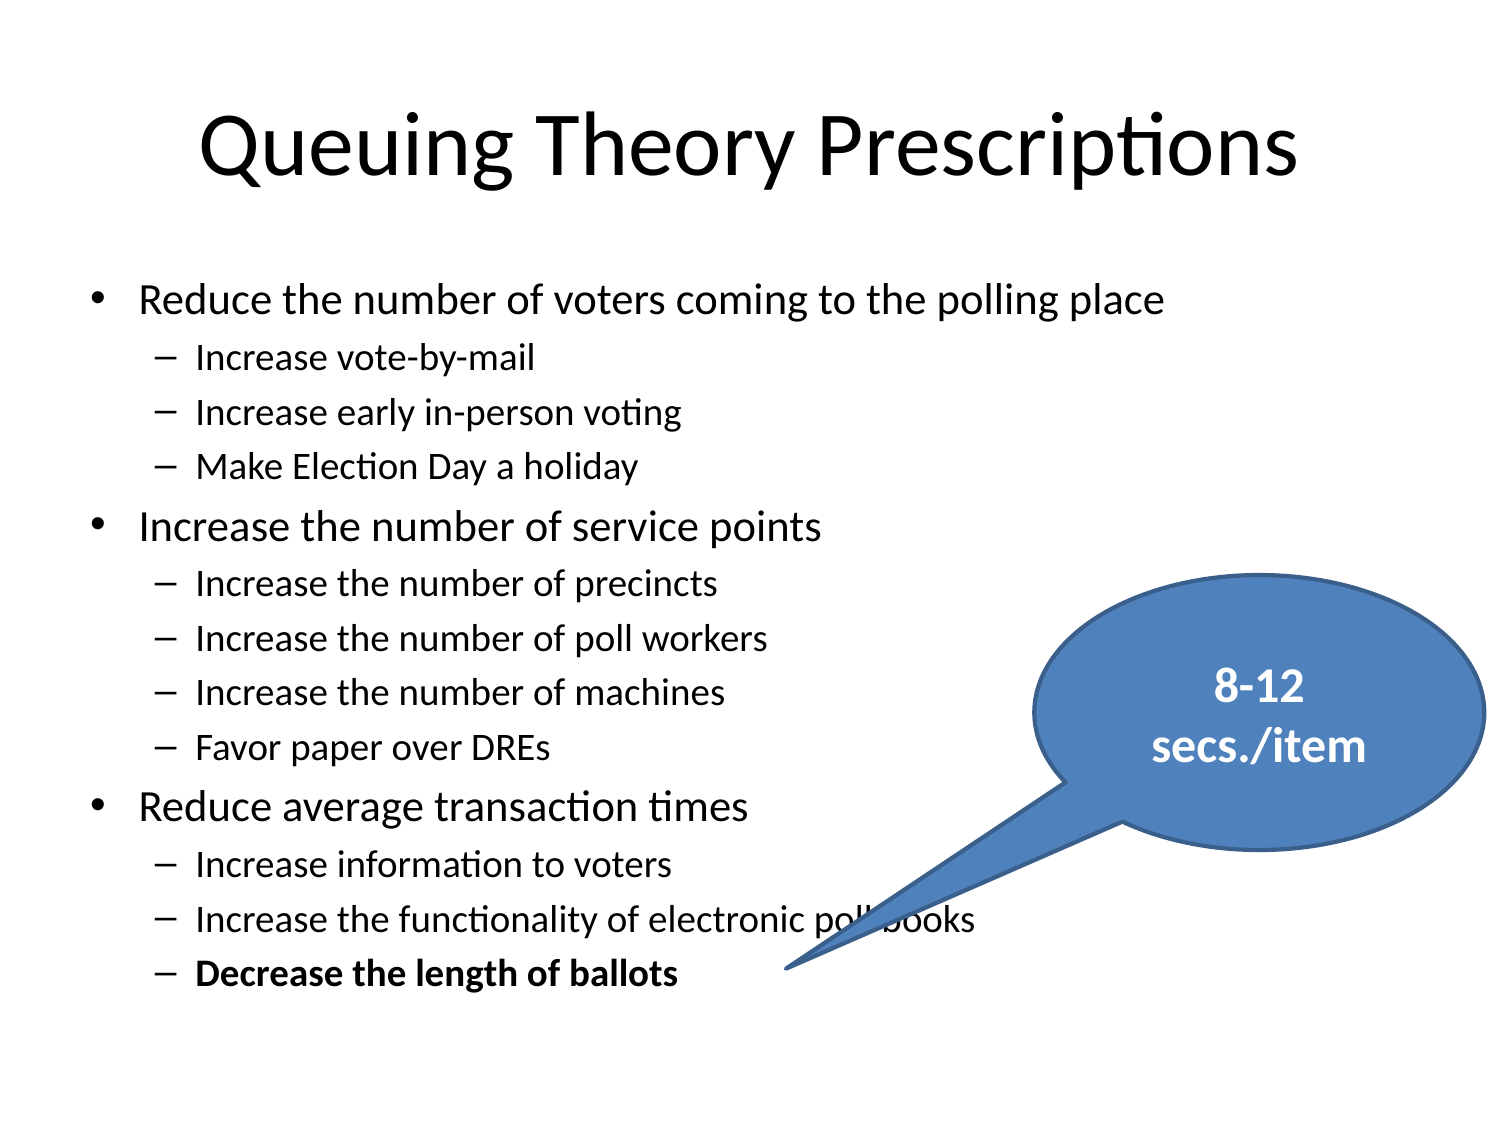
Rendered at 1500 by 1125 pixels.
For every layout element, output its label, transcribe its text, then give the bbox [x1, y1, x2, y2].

list Reduce the number of voters coming to the polling place Increase vote-by-mail Increase early in-person voting Make Election Day a holiday Increase the number of service points Increase the number of precincts Increase the number of poll workers Increase the number of machines Favor paper over DREs Reduce average transaction times Increase information to voters Increase the functionality of electronic poll books Decrease the length of ballots [75, 262, 1425, 1005]
title Queuing Theory Prescriptions [75, 45, 1425, 233]
text_box 8-12 secs./item [784, 572, 1487, 971]
